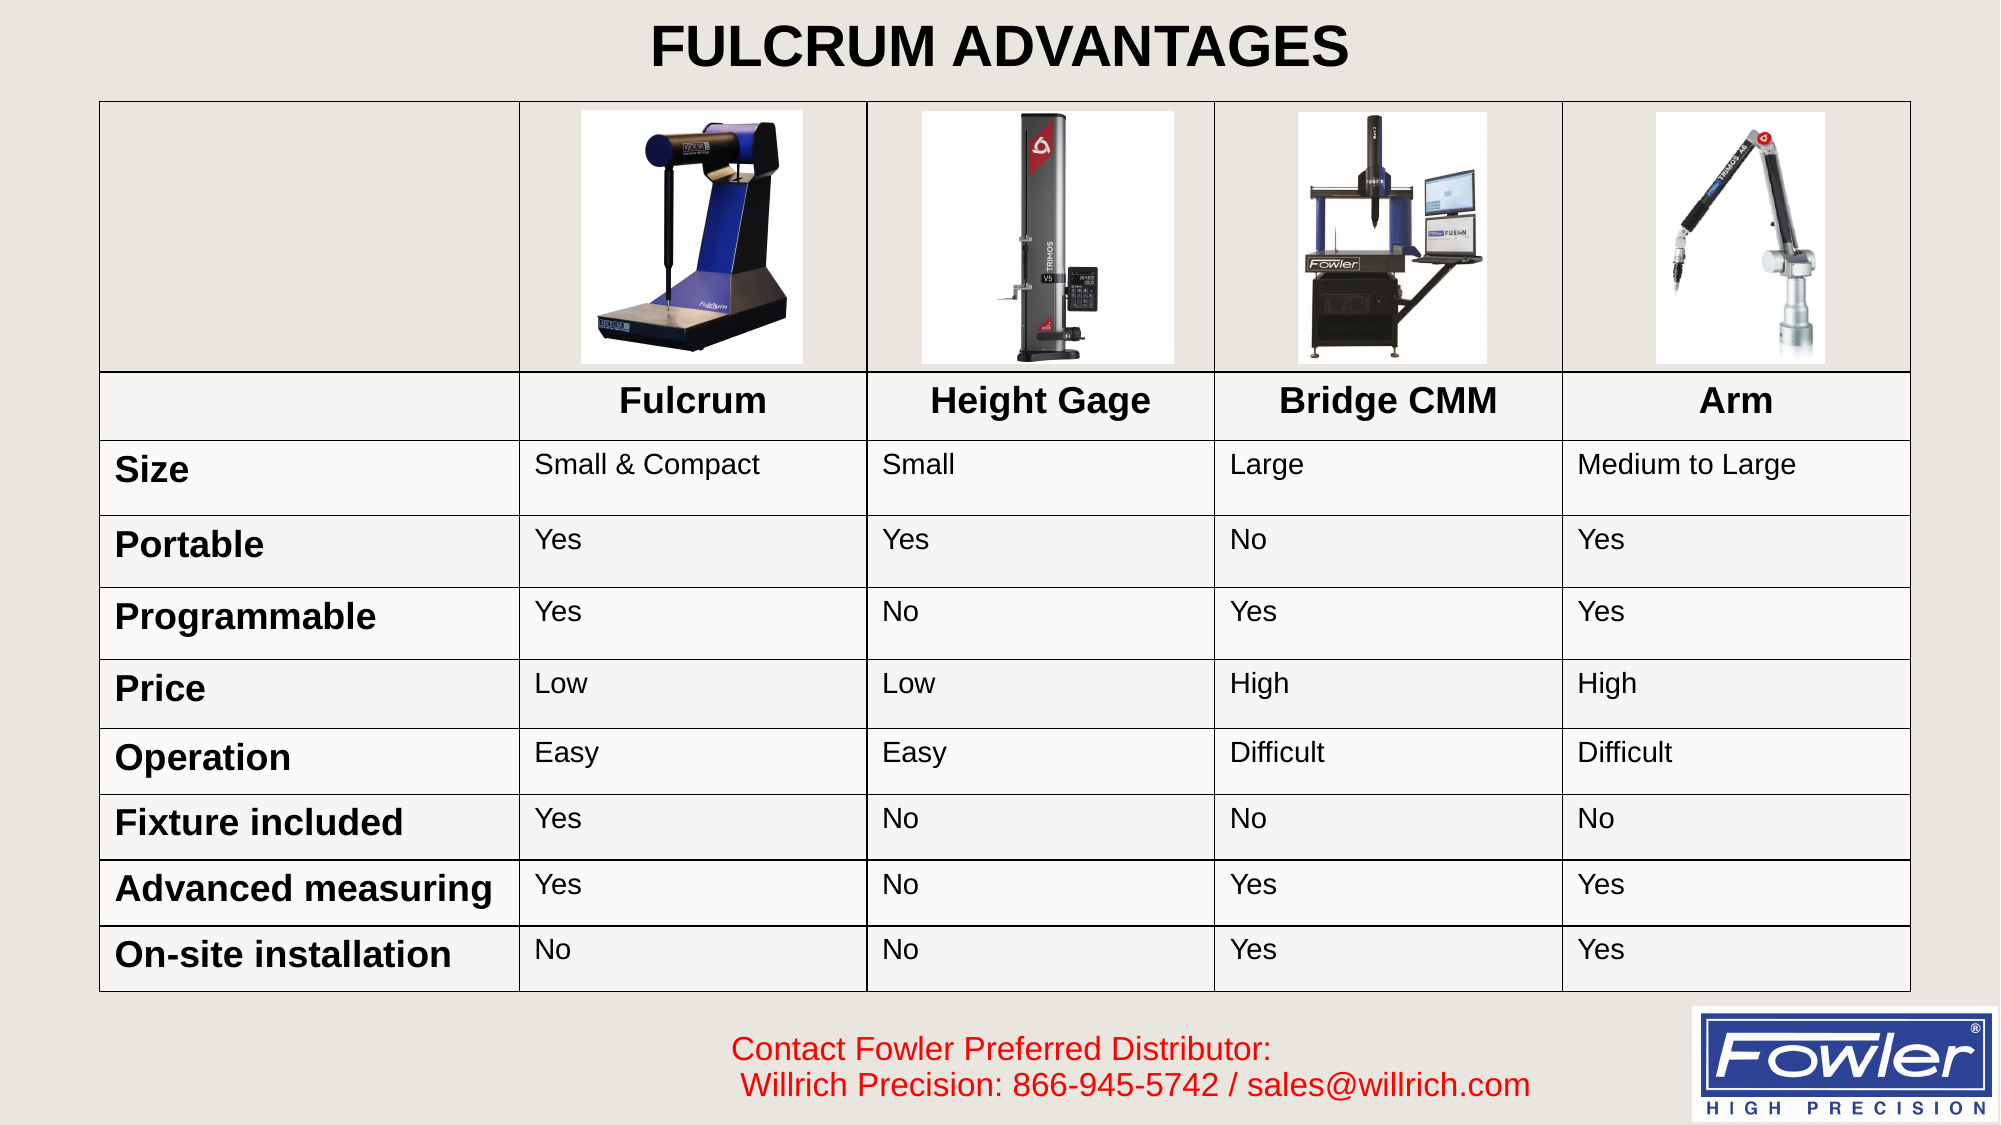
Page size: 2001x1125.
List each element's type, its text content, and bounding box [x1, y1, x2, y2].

picture [1655, 112, 1826, 365]
table_cell Yes [1563, 588, 1910, 659]
table_cell No [520, 927, 866, 991]
table_cell Yes [520, 516, 866, 587]
table_cell Bridge CMM [1215, 373, 1562, 440]
table_header [100, 102, 519, 371]
table_cell Yes [1215, 861, 1562, 925]
table_cell No [1215, 516, 1562, 587]
table_header [520, 102, 866, 371]
table_cell Low [868, 660, 1214, 728]
table_cell Yes [868, 516, 1214, 587]
table_cell High [1563, 660, 1910, 728]
table_cell Yes [520, 795, 866, 859]
table_cell Operation [100, 729, 519, 794]
table_cell Low [520, 660, 866, 728]
table_cell Arm [1563, 373, 1910, 440]
table_cell No [1563, 795, 1910, 859]
table_cell Easy [520, 729, 866, 794]
text_box Contact Fowler Preferred Distributor: Willrich Precision: 866-945-5742 / sales@willrich.com [716, 1024, 1687, 1112]
table_cell High [1215, 660, 1562, 728]
table_cell Yes [520, 861, 866, 925]
table_cell Small & Compact [520, 441, 866, 515]
table_cell Yes [1215, 927, 1562, 991]
table_cell Portable [100, 516, 519, 587]
picture [1692, 1006, 1998, 1122]
table_cell Yes [1563, 516, 1910, 587]
picture [581, 110, 804, 364]
table_cell Fulcrum [520, 373, 866, 440]
table_cell Price [100, 660, 519, 728]
table_cell Difficult [1563, 729, 1910, 794]
table_cell No [1215, 795, 1562, 859]
table_cell Advanced measuring [100, 861, 519, 925]
picture [1298, 112, 1487, 365]
table_cell Yes [1563, 927, 1910, 991]
table_cell Difficult [1215, 729, 1562, 794]
table_cell No [868, 861, 1214, 925]
table_header [1563, 102, 1910, 371]
table_cell Yes [520, 588, 866, 659]
table_cell Programmable [100, 588, 519, 659]
table_cell Yes [1215, 588, 1562, 659]
table_cell No [868, 795, 1214, 859]
table_cell [100, 373, 519, 440]
table_cell Large [1215, 441, 1562, 515]
table_cell Small [868, 441, 1214, 515]
table_cell Medium to Large [1563, 441, 1910, 515]
table_cell Easy [868, 729, 1214, 794]
table_cell Yes [1563, 861, 1910, 925]
title FULCRUM ADVANTAGES [137, 3, 1863, 92]
picture [921, 111, 1174, 364]
table_cell No [868, 588, 1214, 659]
table_cell On-site installation [100, 927, 519, 991]
table_header [1215, 102, 1562, 371]
table_cell Size [100, 441, 519, 515]
table_header [868, 102, 1214, 371]
table_cell Height Gage [868, 373, 1214, 440]
table_cell Fixture included [100, 795, 519, 859]
table_cell No [868, 927, 1214, 991]
